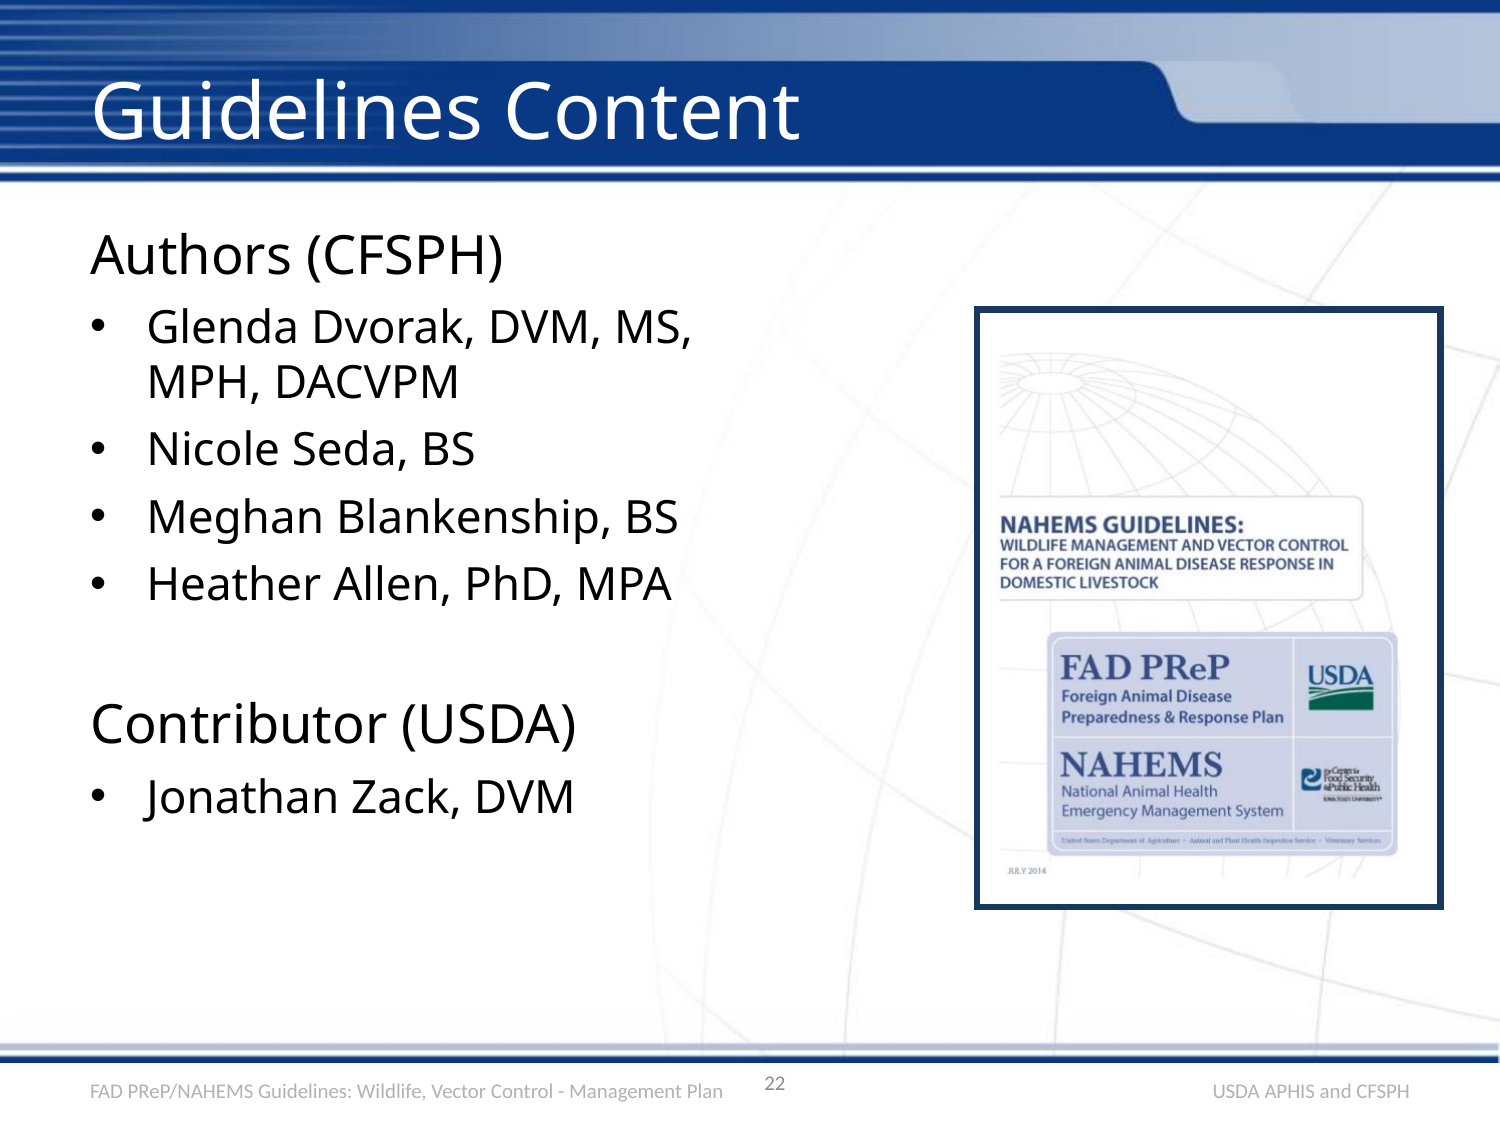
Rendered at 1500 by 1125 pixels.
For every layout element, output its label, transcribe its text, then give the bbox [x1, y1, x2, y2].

slide_number 22 [600, 1042, 950, 1103]
title Guidelines Content [75, 24, 1425, 163]
slide_number USDA APHIS and CFSPH [1074, 1050, 1425, 1110]
picture [0, 0, 1500, 1063]
list Authors (CFSPH) Glenda Dvorak, DVM, MS, MPH, DACVPM Nicole Seda, BS Meghan Blankenship, BS Heather Allen, PhD, MPA Contributor (USDA) Jonathan Zack, DVM [75, 212, 913, 1025]
footer FAD PReP/NAHEMS Guidelines: Wildlife, Vector Control - Management Plan [75, 1050, 825, 1110]
